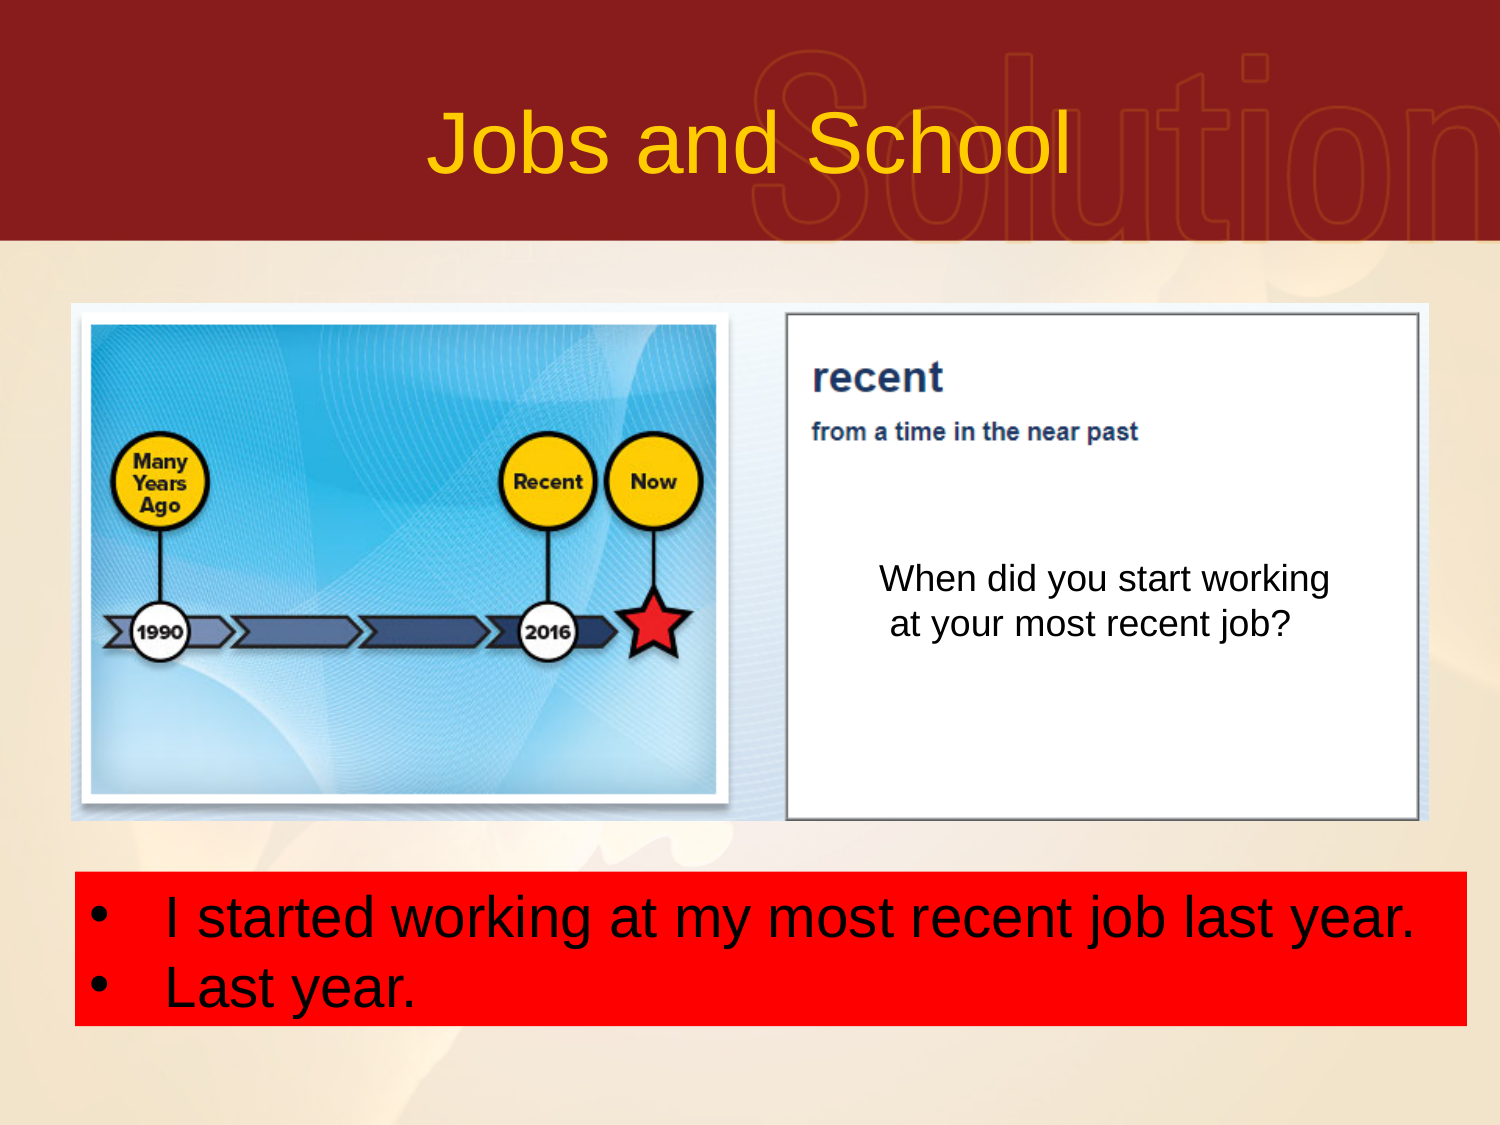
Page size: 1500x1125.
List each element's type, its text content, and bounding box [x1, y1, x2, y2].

picture [0, 0, 1500, 1125]
title Jobs and School [75, 45, 1425, 233]
text_box I started working at my most recent job last year. Last year. [75, 871, 1467, 1027]
